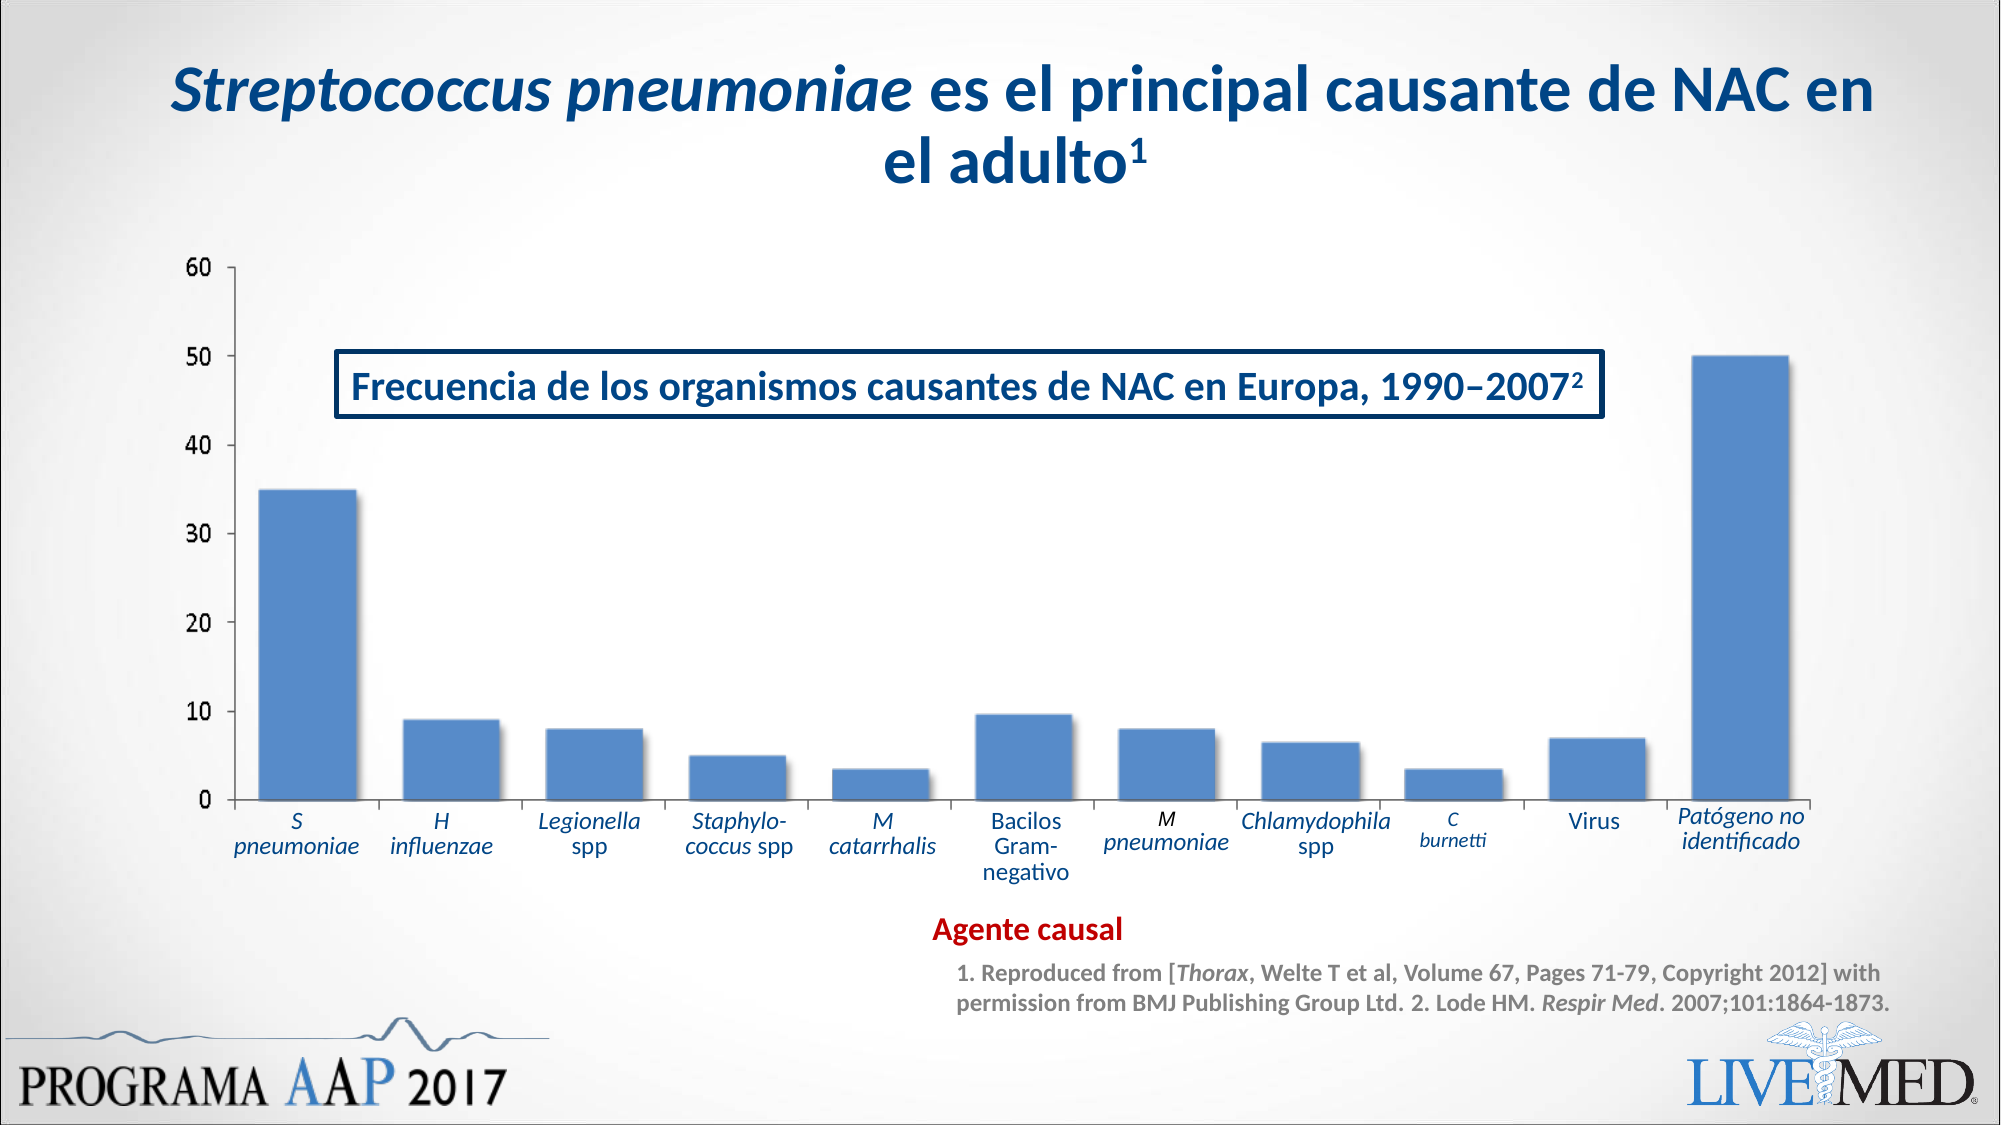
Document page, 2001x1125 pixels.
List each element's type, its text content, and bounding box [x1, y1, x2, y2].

picture [0, 0, 2001, 1125]
text_box 1. Reproduced from [Thorax, Welte T et al, Volume 67, Pages 71-79, Copyright 2012] with permission from BMJ Publishing Group Ltd. 2. Lode HM. Respir Med. 2007;101:1864-1873. [941, 949, 1942, 1024]
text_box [0, 196, 1868, 1000]
text_box Streptococcus pneumoniae es el principal causante de NAC en el adulto1 [144, 46, 1903, 176]
